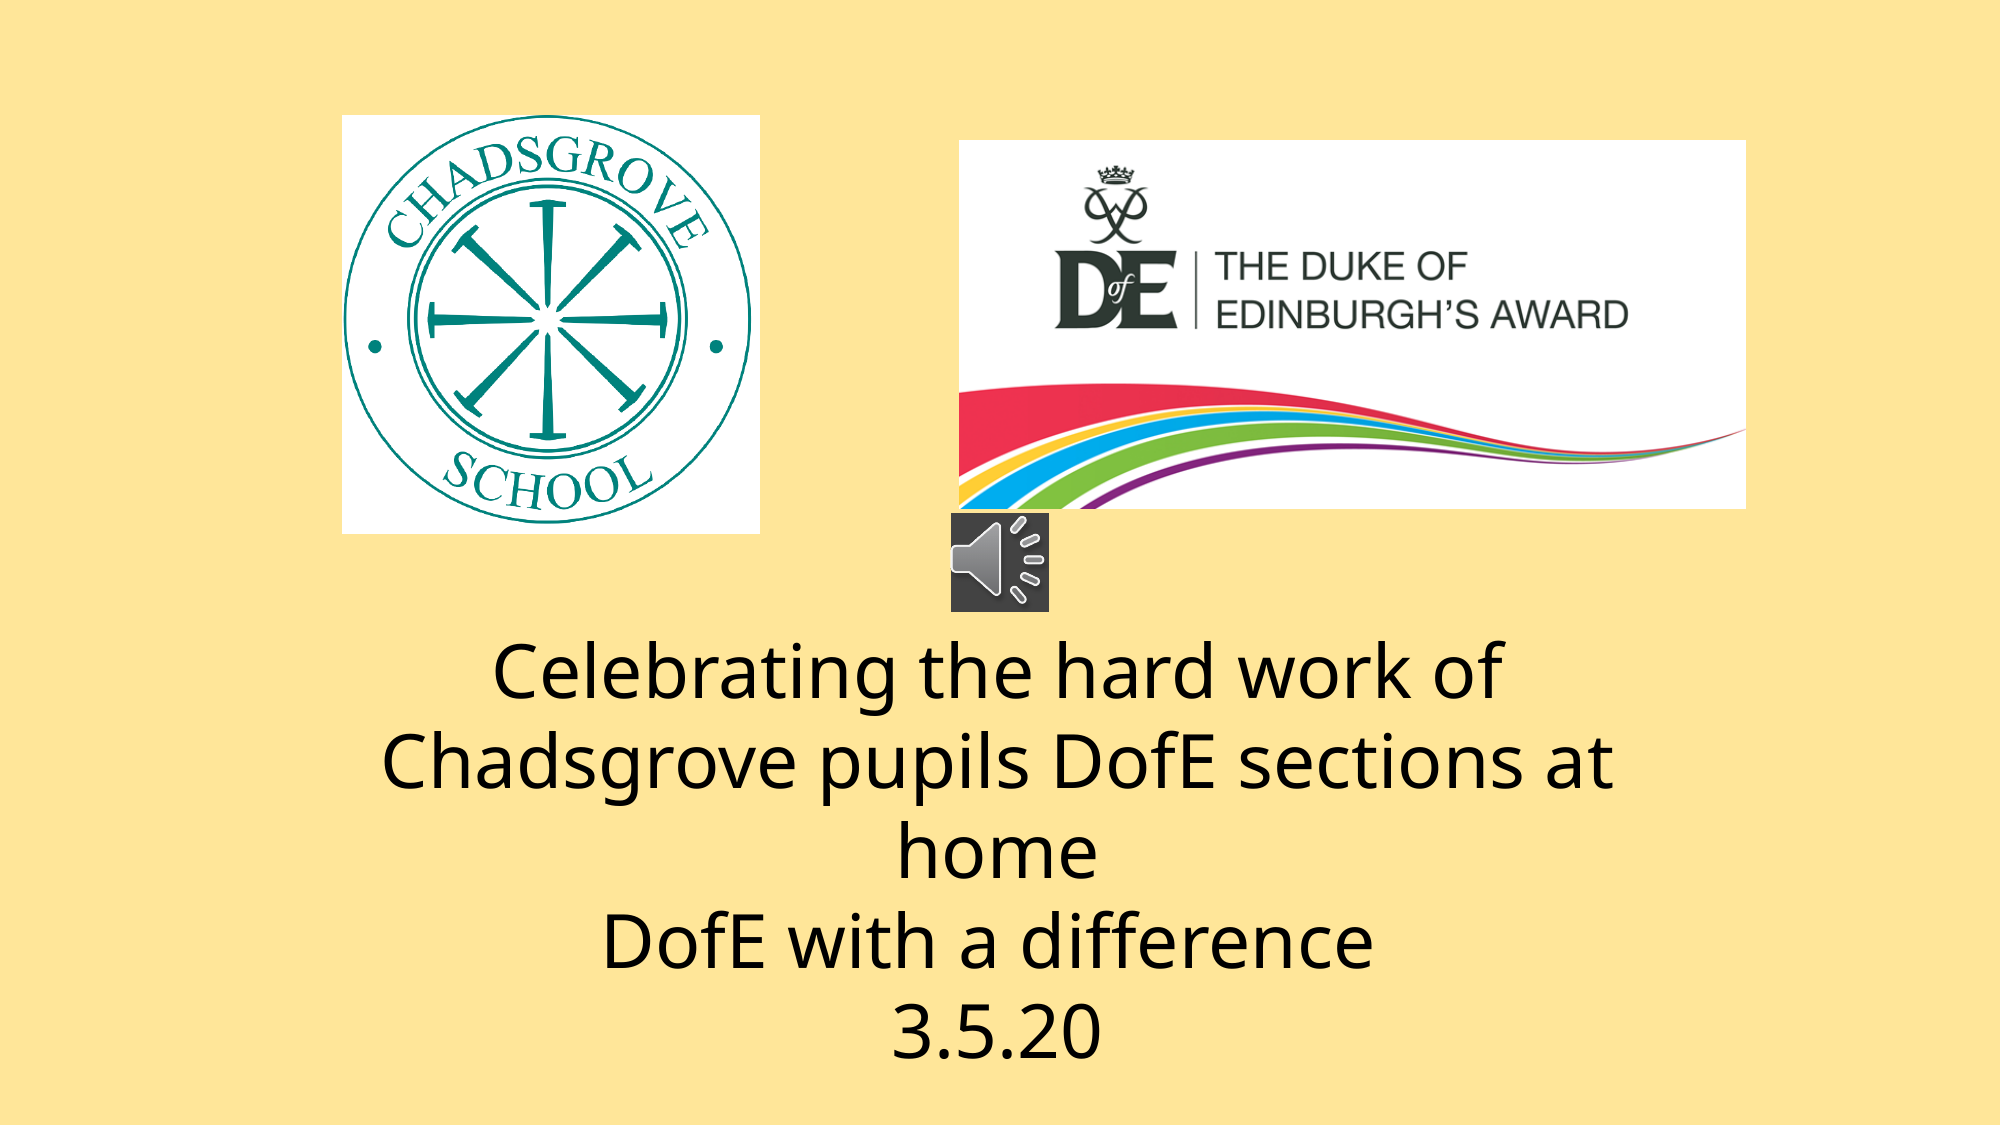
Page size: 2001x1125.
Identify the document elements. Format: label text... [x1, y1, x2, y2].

picture [342, 115, 760, 534]
picture [959, 140, 1746, 509]
text_box Celebrating the hard work of Chadsgrove pupils DofE sections at home DofE with a difference 3.5.20 [309, 615, 1687, 1081]
picture [949, 512, 1050, 613]
